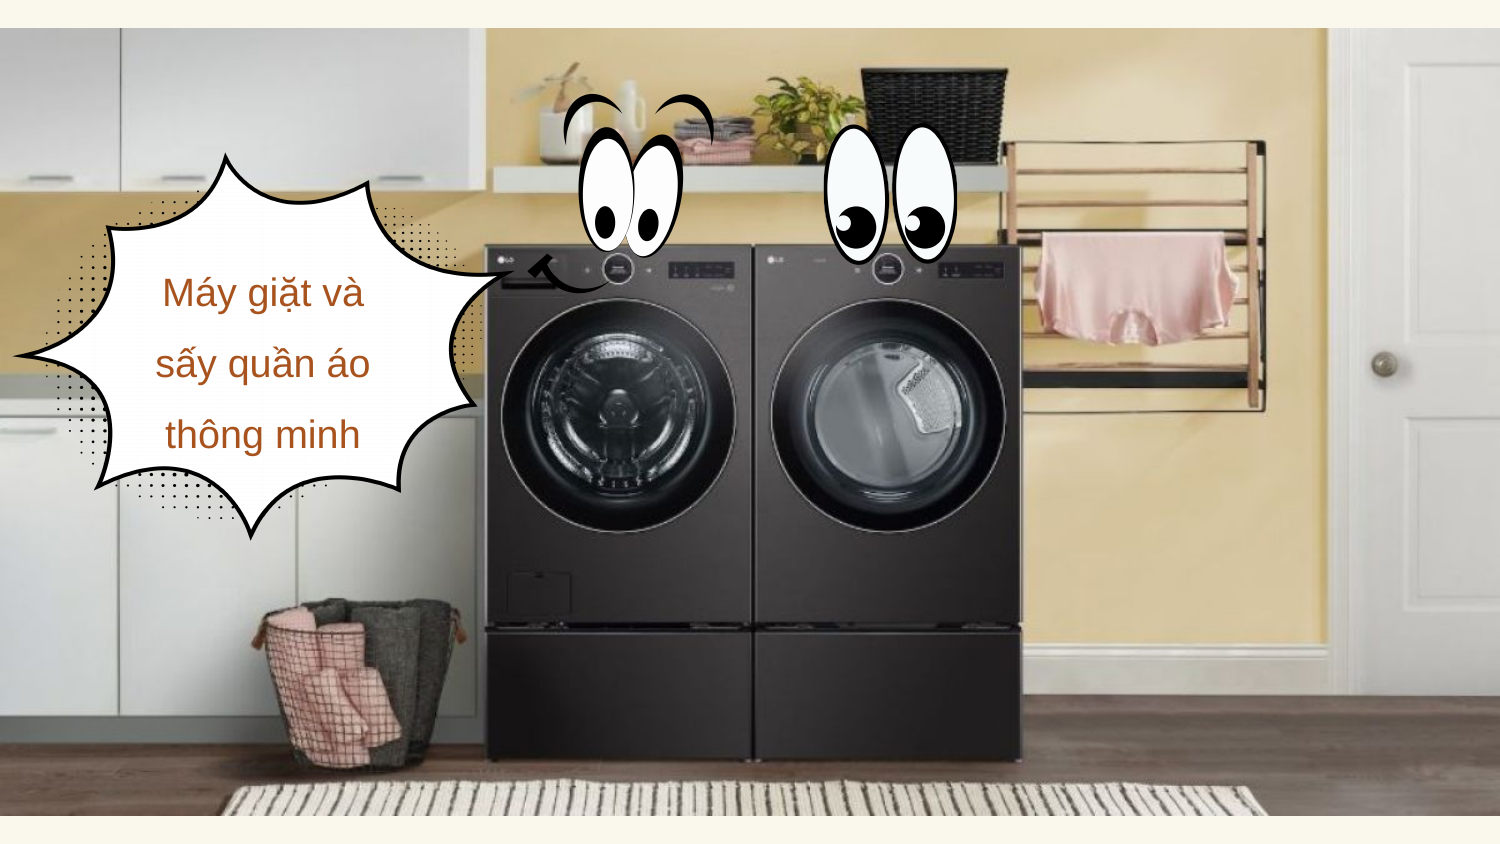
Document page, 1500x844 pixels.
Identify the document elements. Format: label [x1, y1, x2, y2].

picture [0, 27, 1500, 816]
text_box [12, 152, 515, 542]
